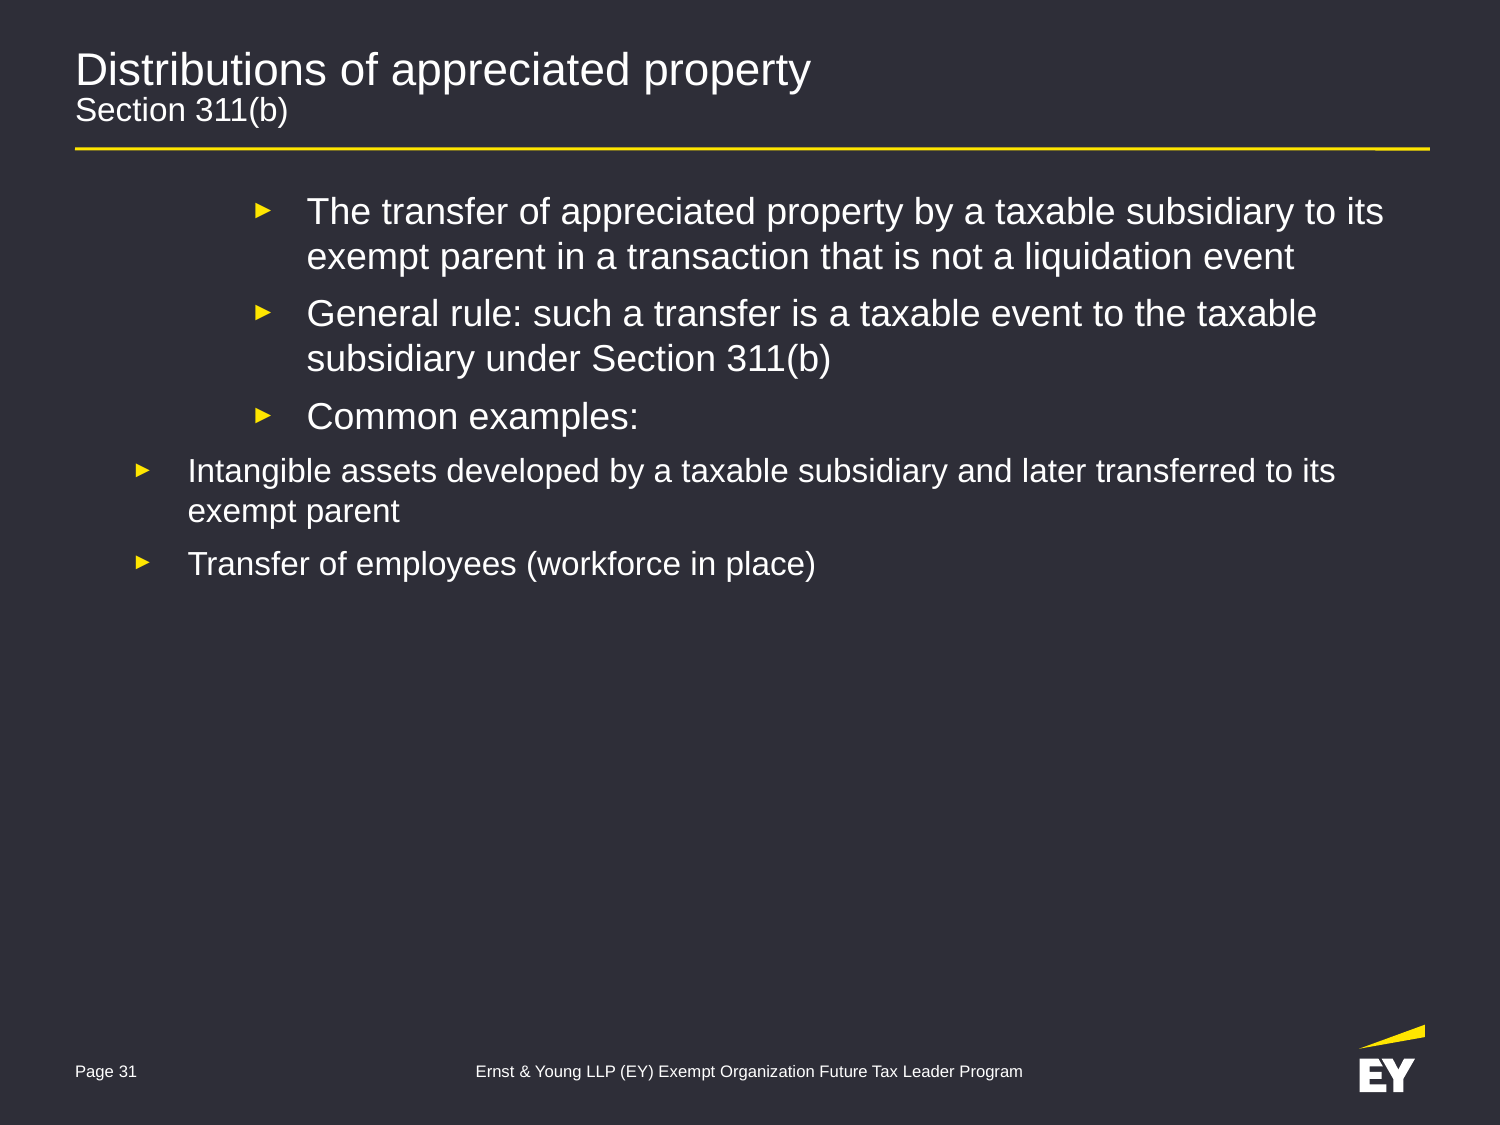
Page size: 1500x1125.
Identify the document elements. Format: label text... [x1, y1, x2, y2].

list The transfer of appreciated property by a taxable subsidiary to its exempt parent in a transaction that is not a liquidation event General rule: such a transfer is a taxable event to the taxable subsidiary under Section 311(b) Common examples: Intangible assets developed by a taxable subsidiary and later transferred to its exempt parent Transfer of employees (workforce in place) [75, 186, 1425, 999]
title Distributions of appreciated property Section 311(b) [75, 47, 1425, 145]
